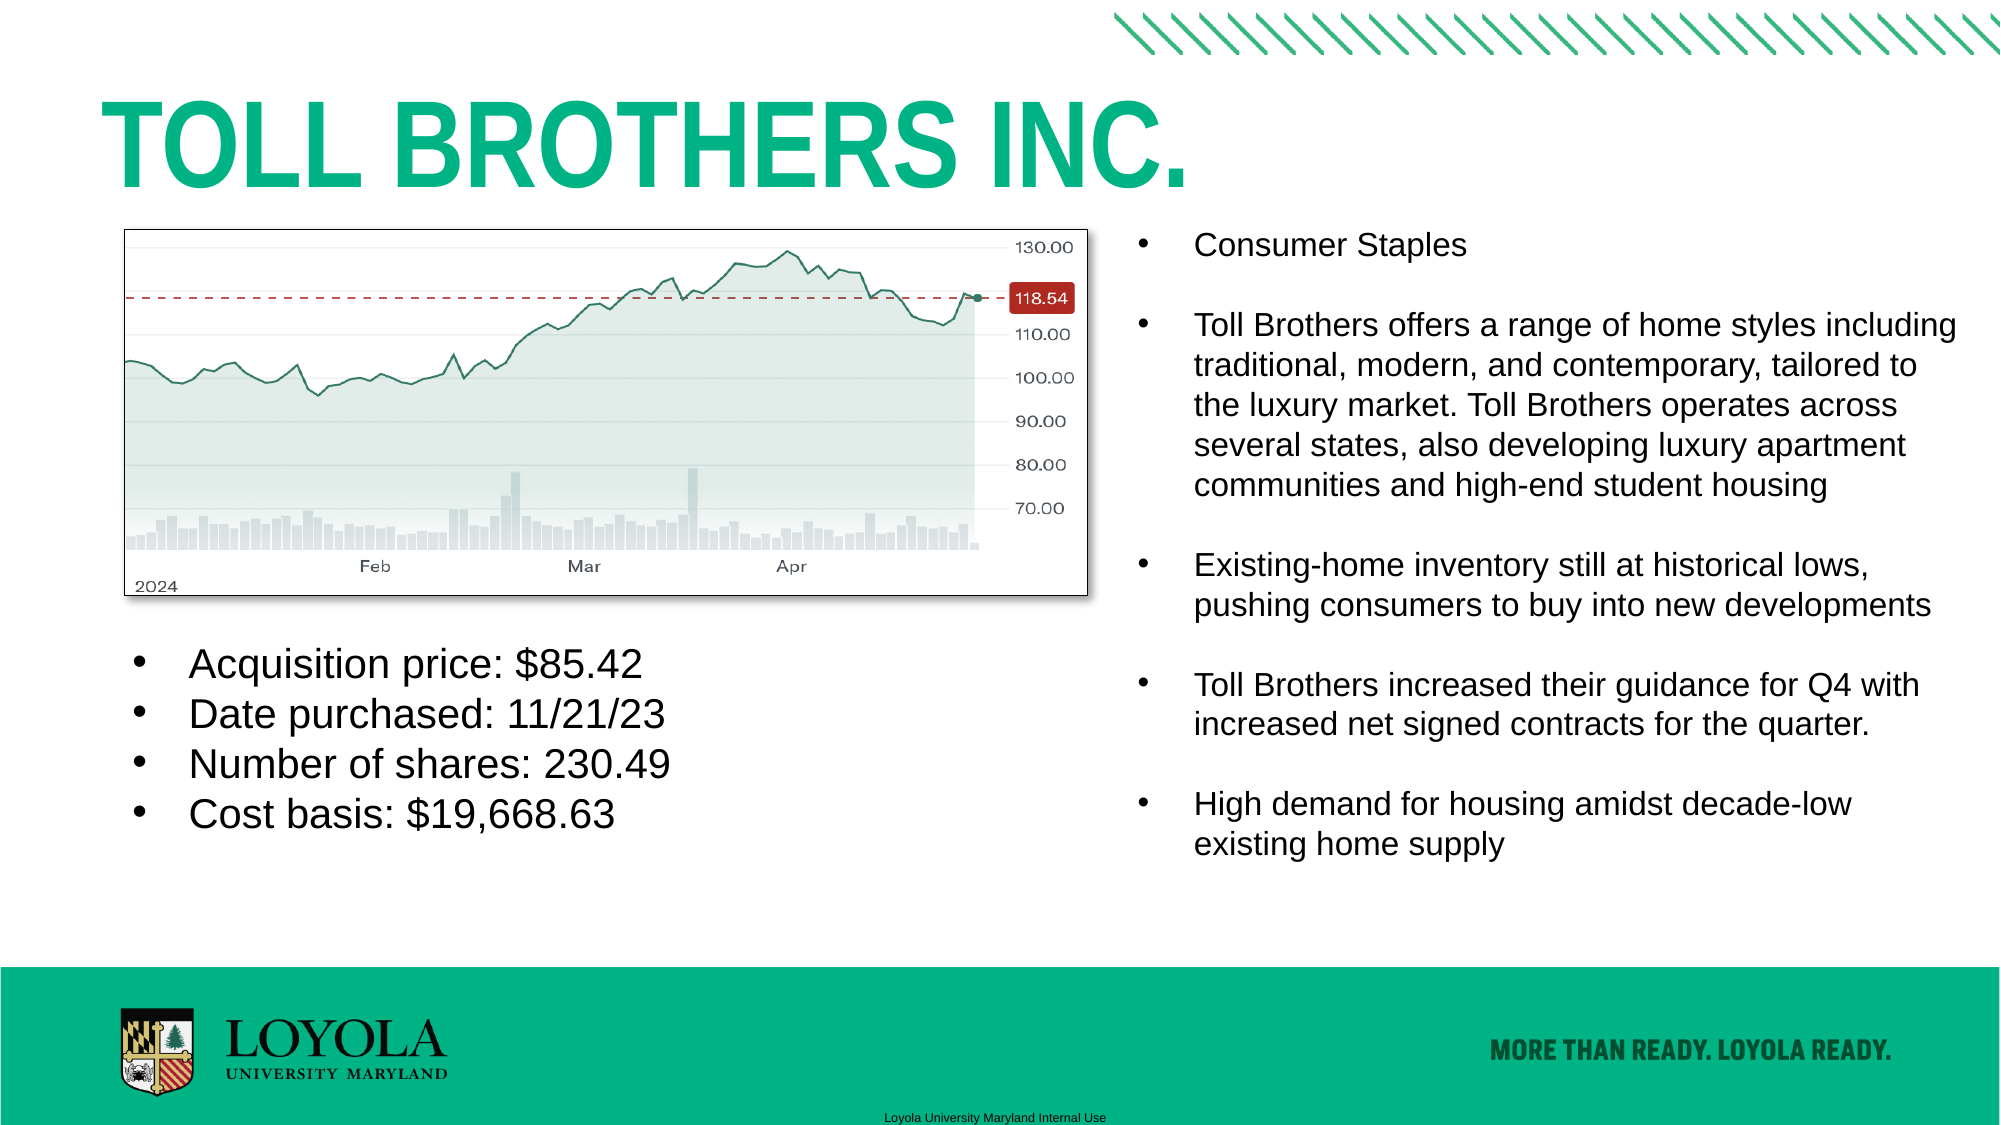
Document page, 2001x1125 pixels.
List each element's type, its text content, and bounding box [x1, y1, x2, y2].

picture [1097, 1, 2000, 55]
picture [0, 966, 2000, 1125]
subtitle Acquisition price: $85.42 Date purchased: 11/21/23 Number of shares: 230.49 Cost basis: $19,668.63 [124, 628, 1089, 868]
text_box Consumer Staples Toll Brothers offers a range of home styles including traditional, modern, and contemporary, tailored to the luxury market. Toll Brothers operates across several states, also developing luxury apartment communities and high-end student housing Existing-home inventory still at historical lows, pushing consumers to buy into new developments Toll Brothers increased their guidance for Q4 with increased net signed contracts for the quarter. High demand for housing amidst decade-low existing home supply [1122, 216, 1976, 1115]
title Toll Brothers Inc. [85, 77, 1676, 220]
picture [124, 229, 1089, 596]
